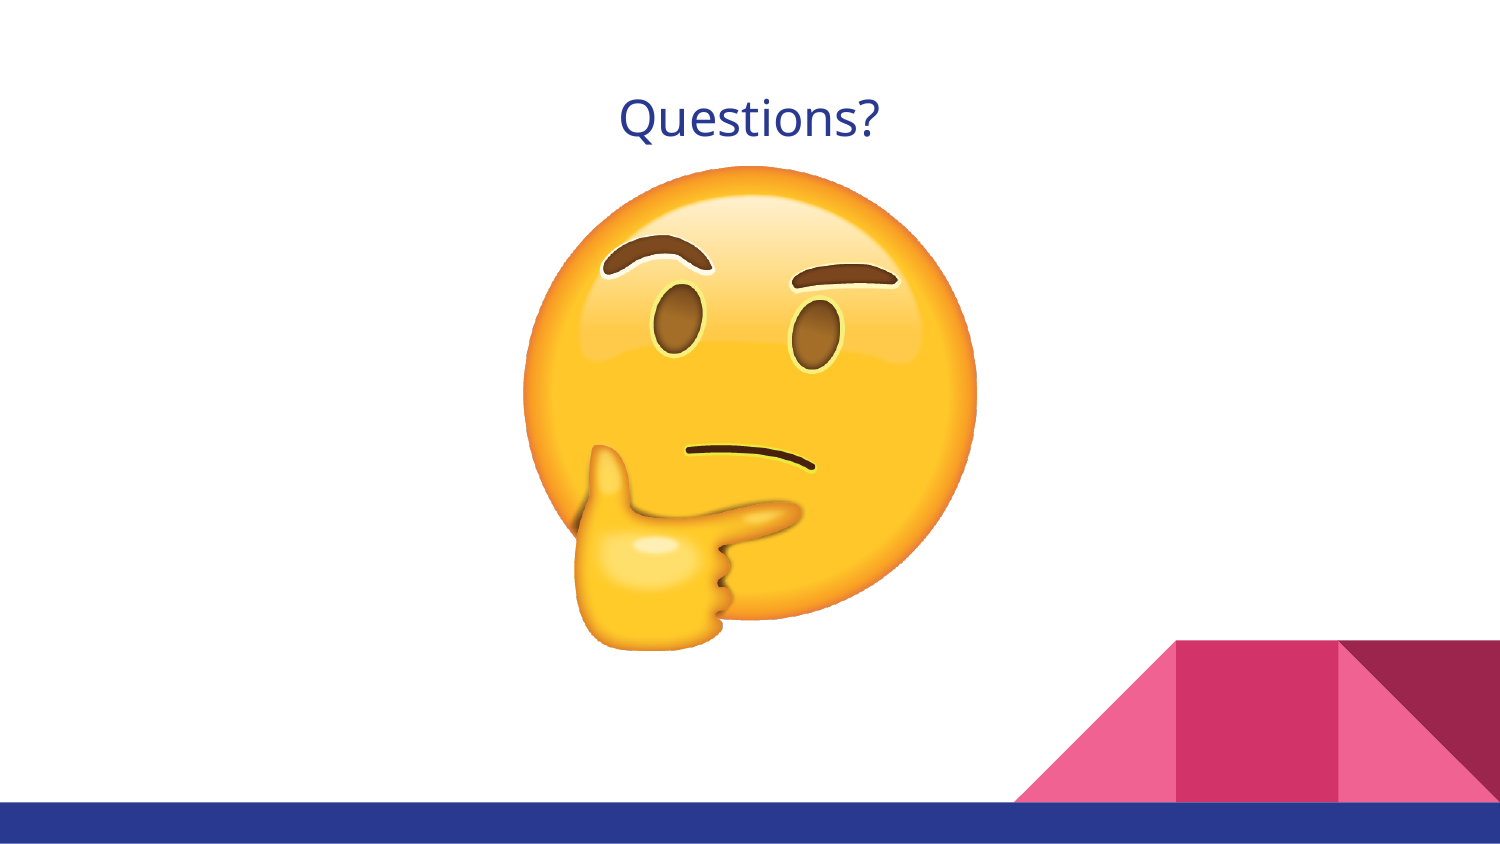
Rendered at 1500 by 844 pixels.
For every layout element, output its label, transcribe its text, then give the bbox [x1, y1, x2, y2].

picture [508, 166, 992, 651]
title Questions? [51, 67, 1449, 167]
